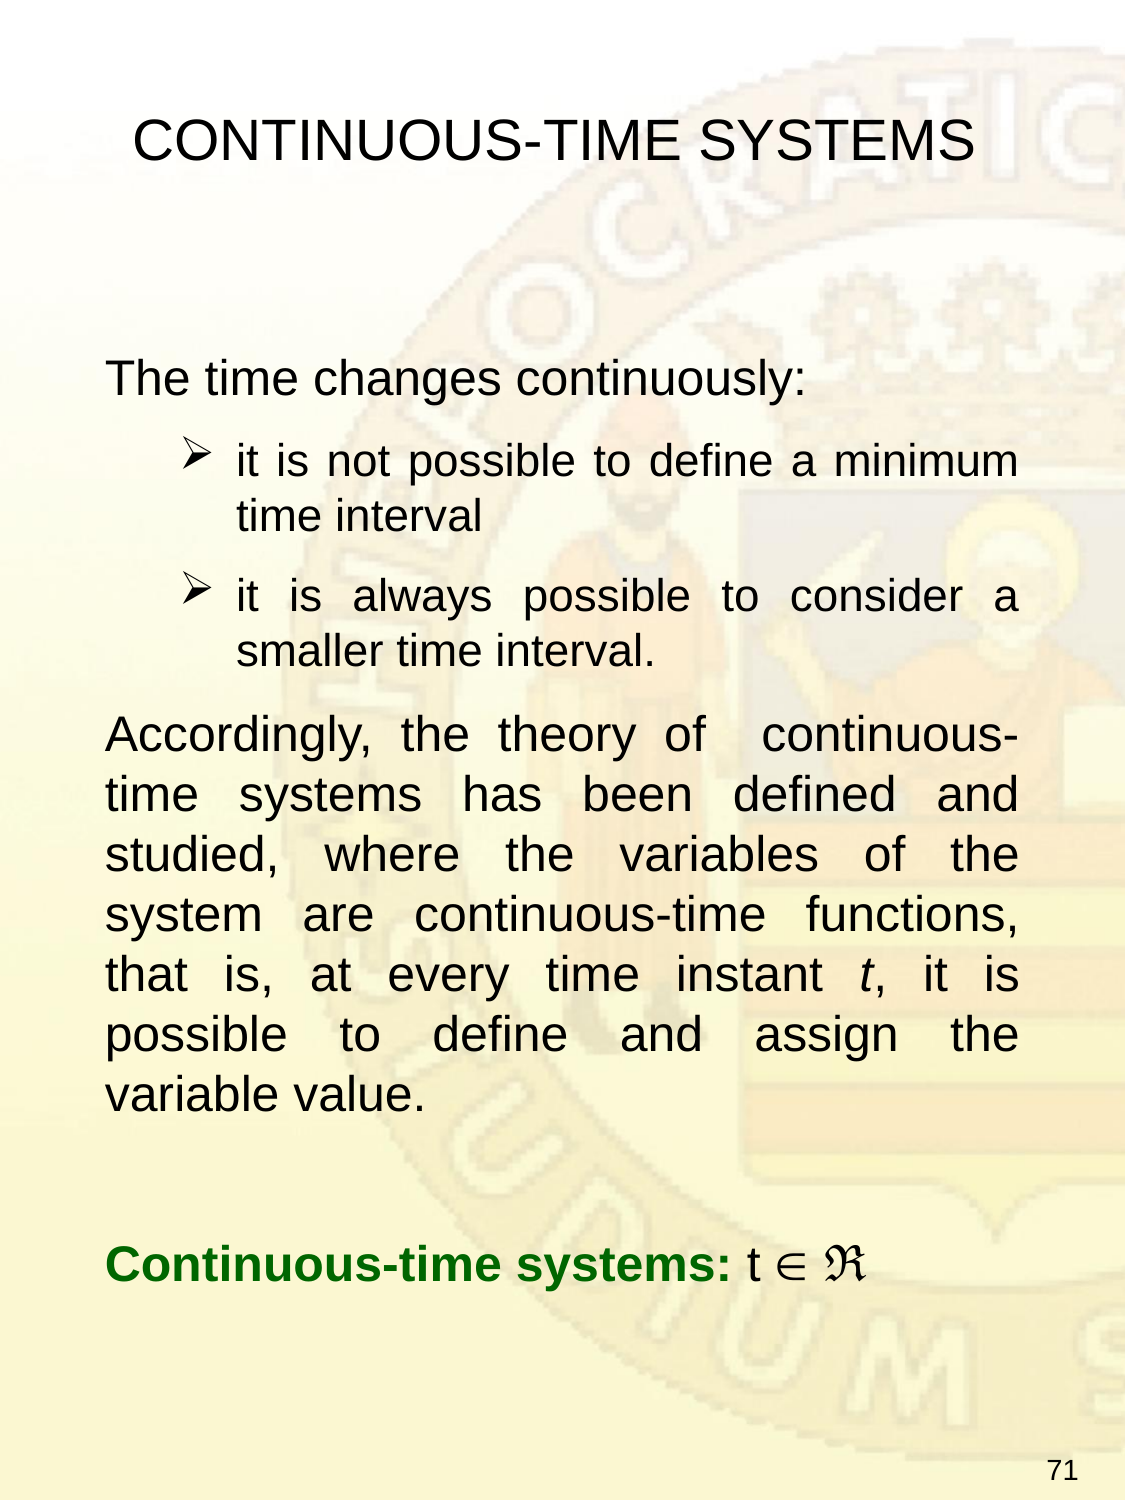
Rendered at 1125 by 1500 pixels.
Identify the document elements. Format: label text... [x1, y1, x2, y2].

text_box The time changes continuously: it is not possible to define a minimum time interval it is always possible to consider a smaller time interval. Accordingly, the theory of continuous-time systems has been defined and studied, where the variables of the system are continuous-time functions, that is, at every time instant t, it is possible to define and assign the variable value. Continuous-time systems: t  ℜ [90, 338, 1035, 1299]
slide_number 71 [831, 1422, 1094, 1494]
title CONTINUOUS-TIME SYSTEMS [31, 60, 1094, 215]
picture [0, 0, 1125, 1500]
